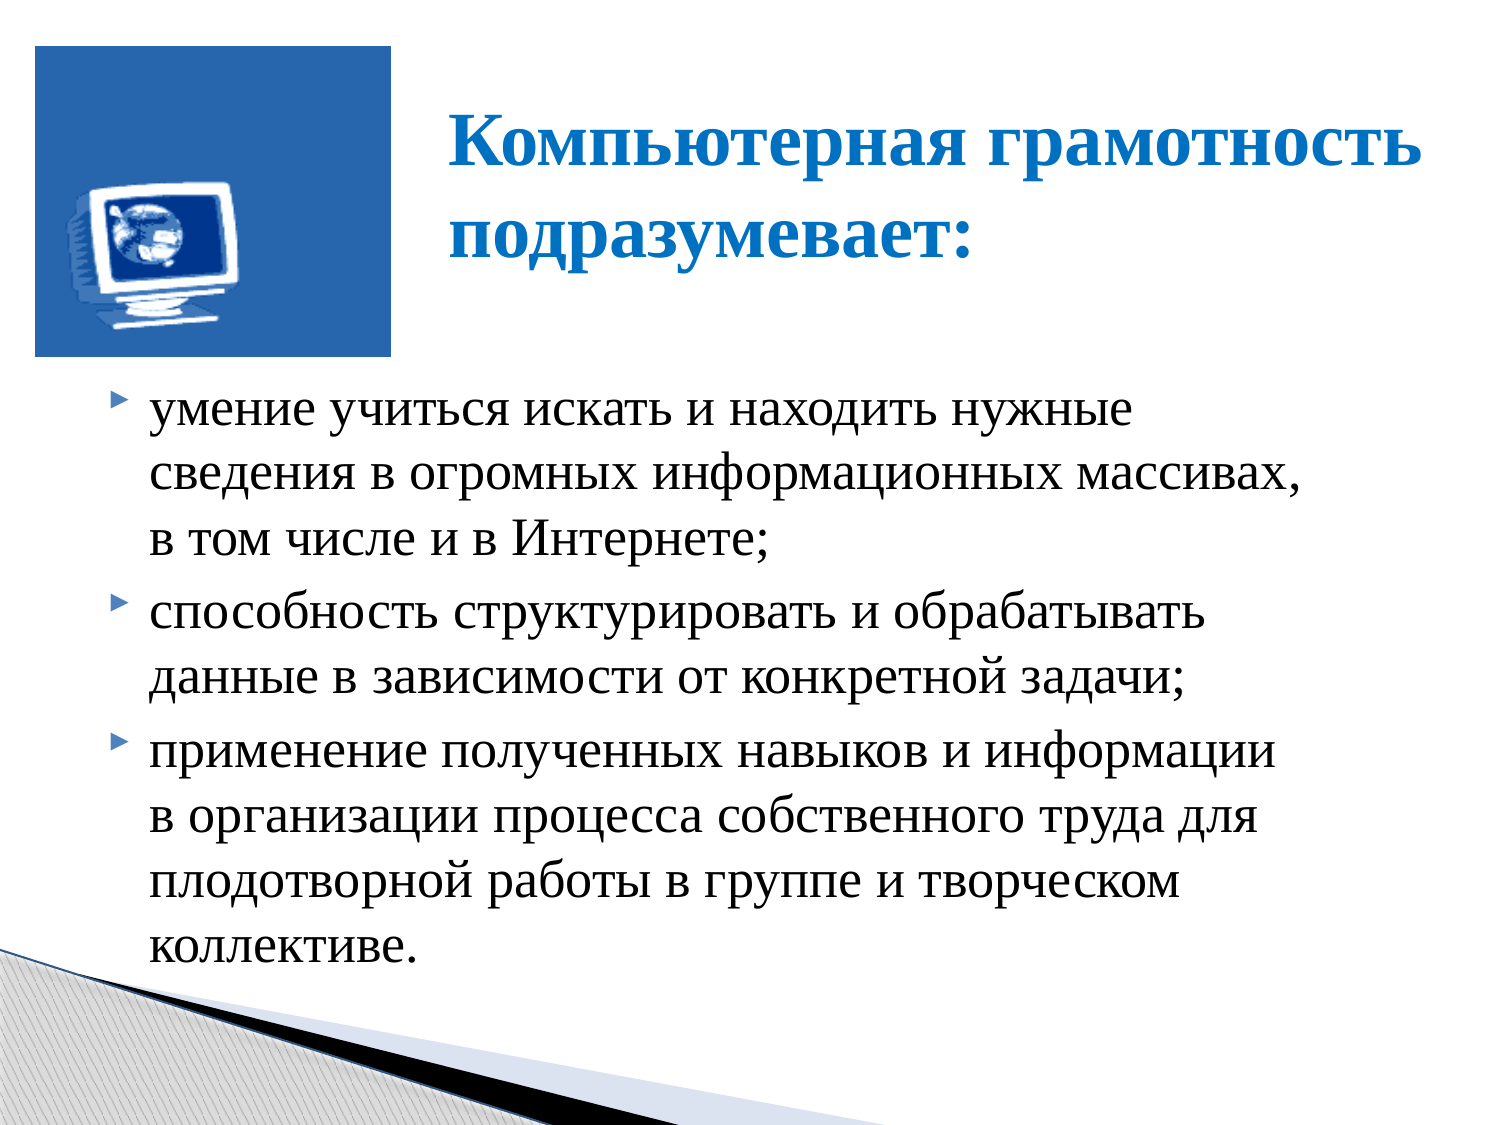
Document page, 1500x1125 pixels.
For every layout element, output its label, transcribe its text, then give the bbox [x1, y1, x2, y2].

picture [34, 46, 391, 357]
title Компьютерная грамотность подразумевает: [433, 45, 1500, 317]
list умение учиться искать и находить нужные сведения в огромных информационных массивах, в том числе и в Интернете; способность структурировать и обрабатывать данные в зависимости от конкретной задачи; применение полученных навыков и информации в организации процесса собственного труда для плодотворной работы в группе и творческом коллективе. [75, 363, 1325, 1079]
